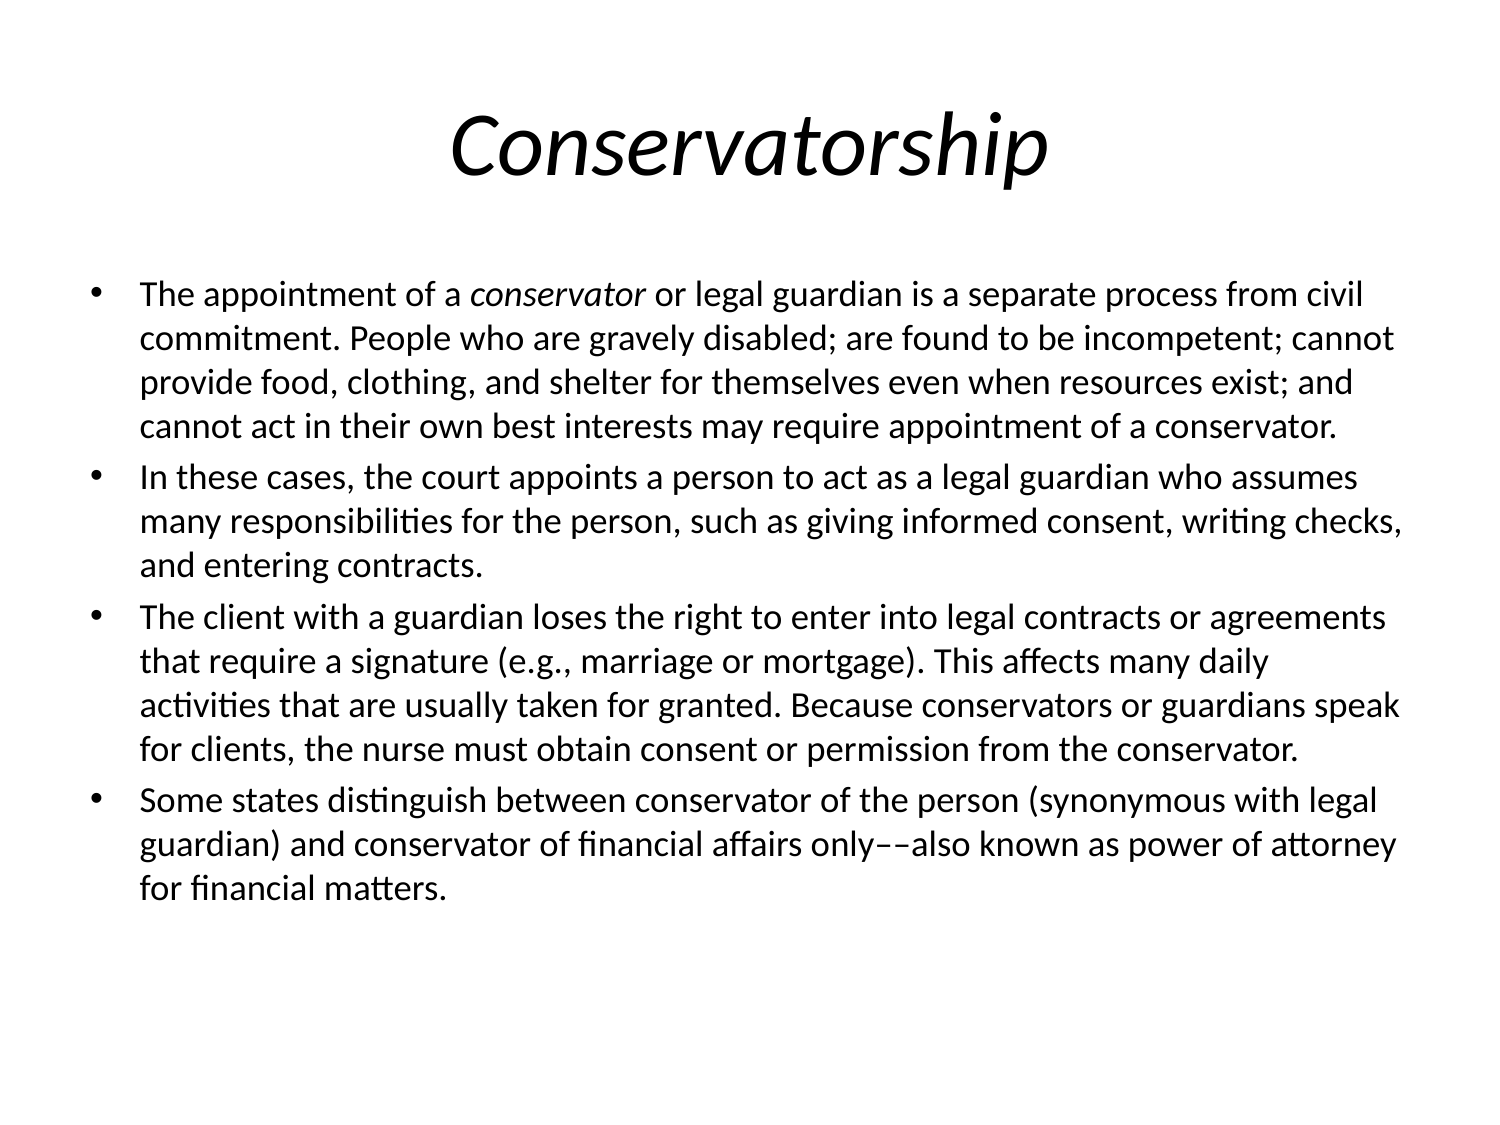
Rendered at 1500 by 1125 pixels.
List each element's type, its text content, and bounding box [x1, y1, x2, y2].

title Conservatorship [75, 45, 1425, 233]
list The appointment of a conservator or legal guardian is a separate process from civil commitment. People who are gravely disabled; are found to be incompetent; cannot provide food, clothing, and shelter for themselves even when resources exist; and cannot act in their own best interests may require appointment of a conservator. In these cases, the court appoints a person to act as a legal guardian who assumes many responsibilities for the person, such as giving informed consent, writing checks, and entering contracts. The client with a guardian loses the right to enter into legal contracts or agreements that require a signature (e.g., marriage or mortgage). This affects many daily activities that are usually taken for granted. Because conservators or guardians speak for clients, the nurse must obtain consent or permission from the conservator. Some states distinguish between conservator of the person (synonymous with legal guardian) and conservator of financial affairs only––also known as power of attorney for financial matters. [75, 262, 1425, 1005]
